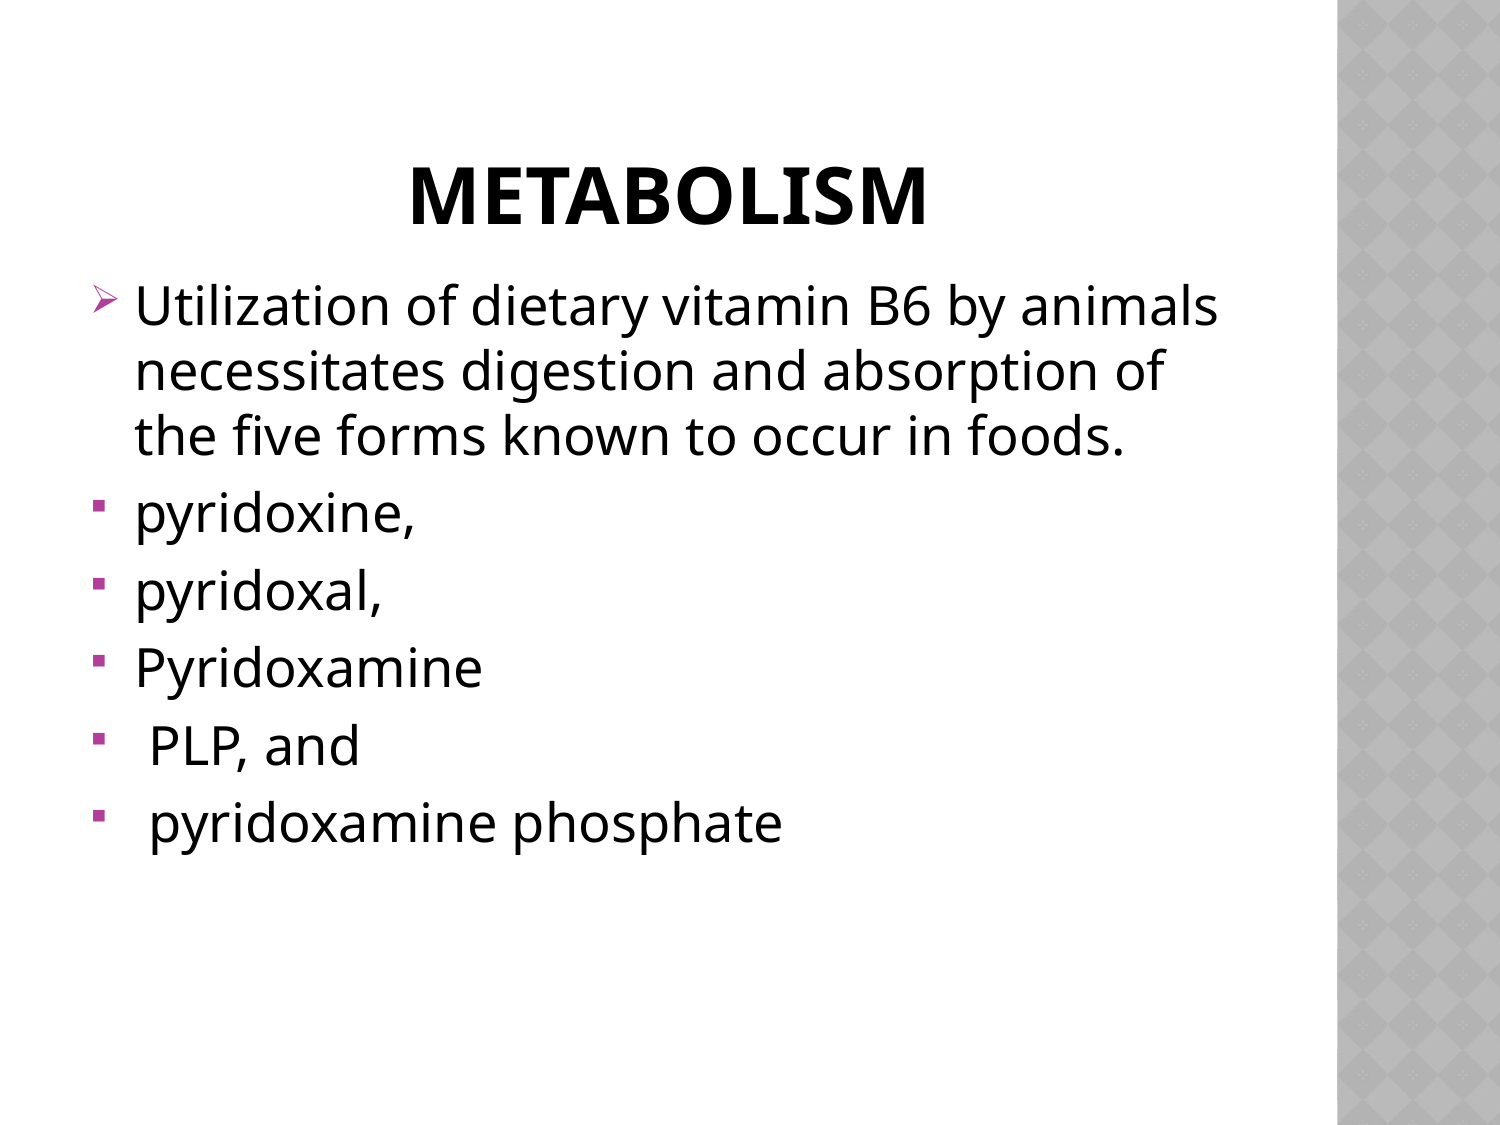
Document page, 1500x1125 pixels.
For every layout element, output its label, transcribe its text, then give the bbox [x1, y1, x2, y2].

title METABOLISM [75, 52, 1263, 240]
list Utilization of dietary vitamin B6 by animals necessitates digestion and absorption of the five forms known to occur in foods. pyridoxine, pyridoxal, Pyridoxamine PLP, and pyridoxamine phosphate [75, 264, 1263, 1059]
